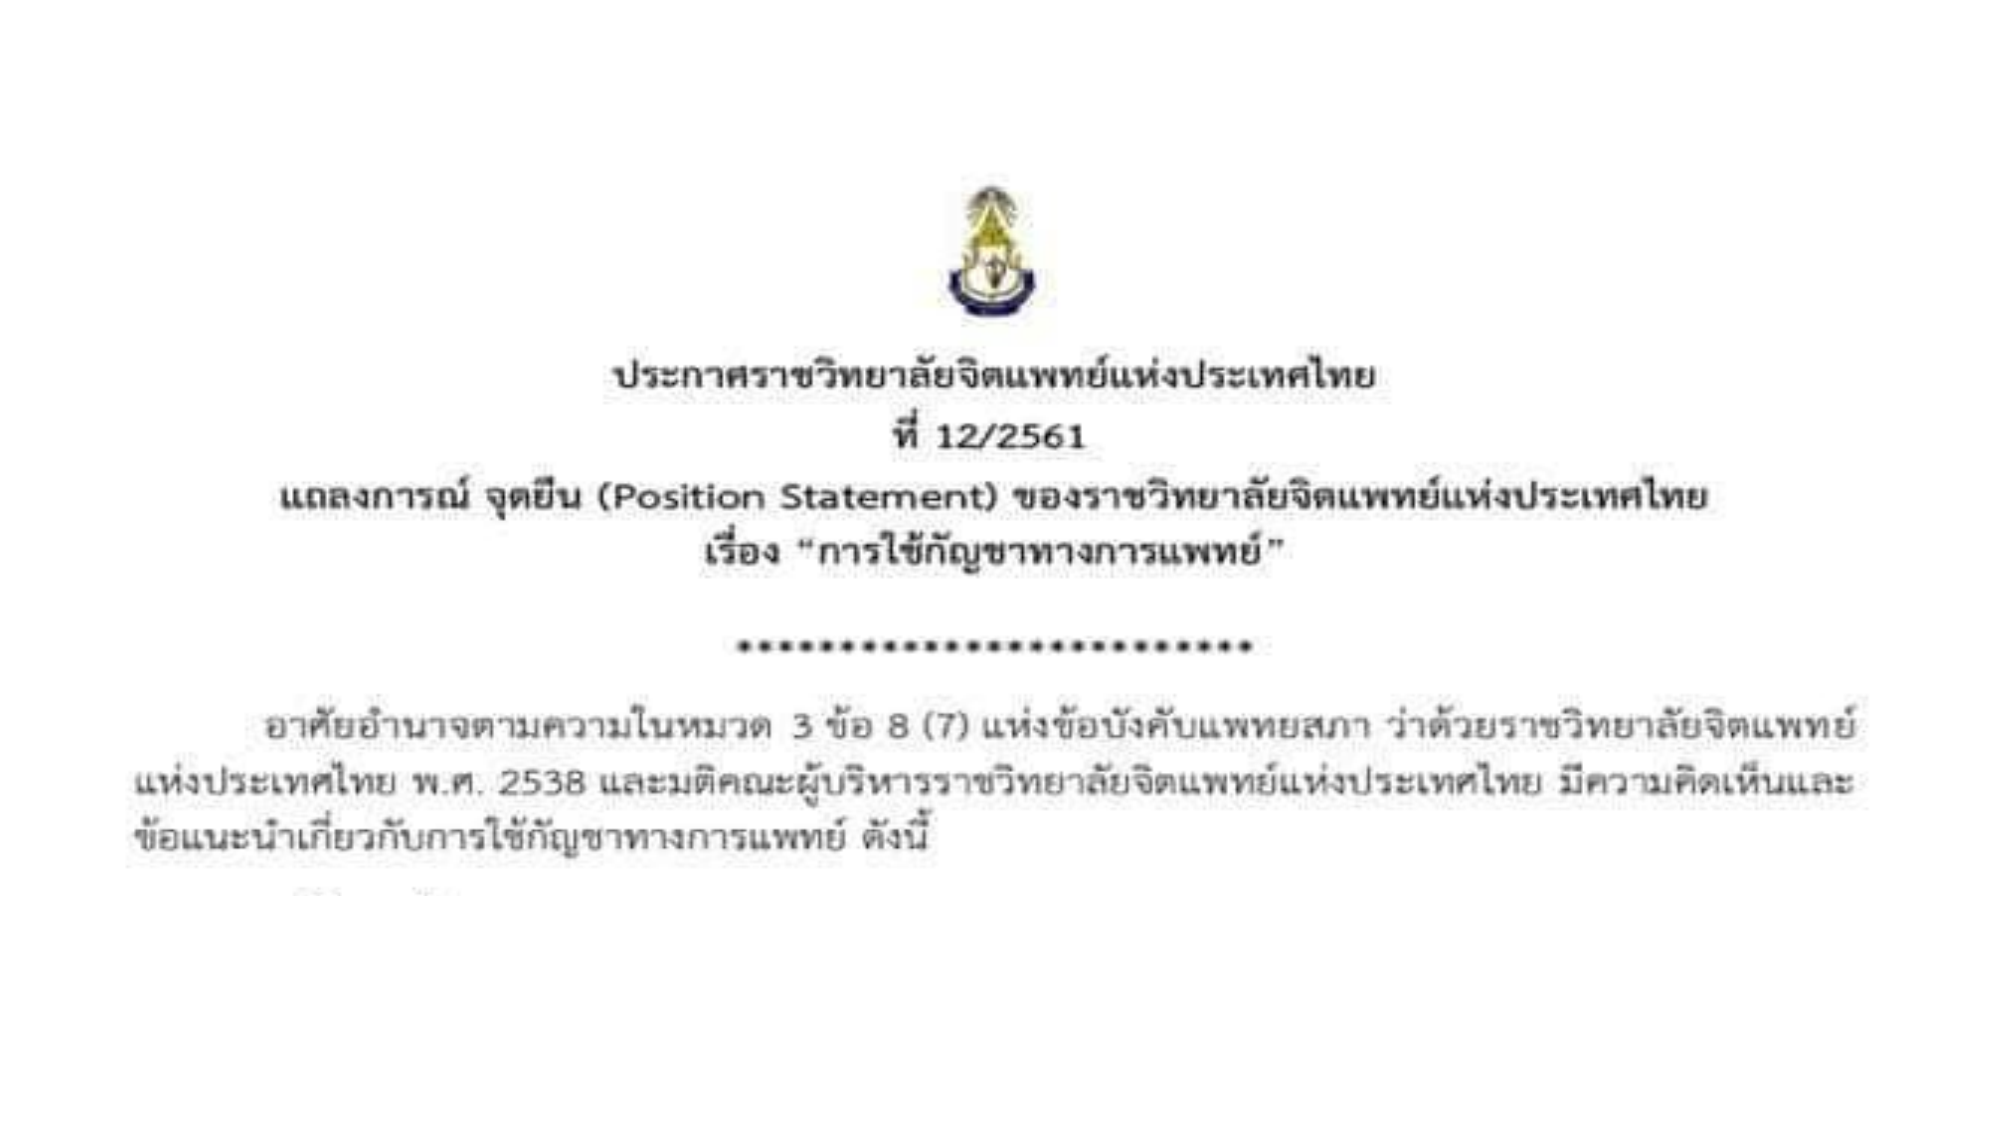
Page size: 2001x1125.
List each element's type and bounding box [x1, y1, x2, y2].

list [81, 143, 1919, 896]
